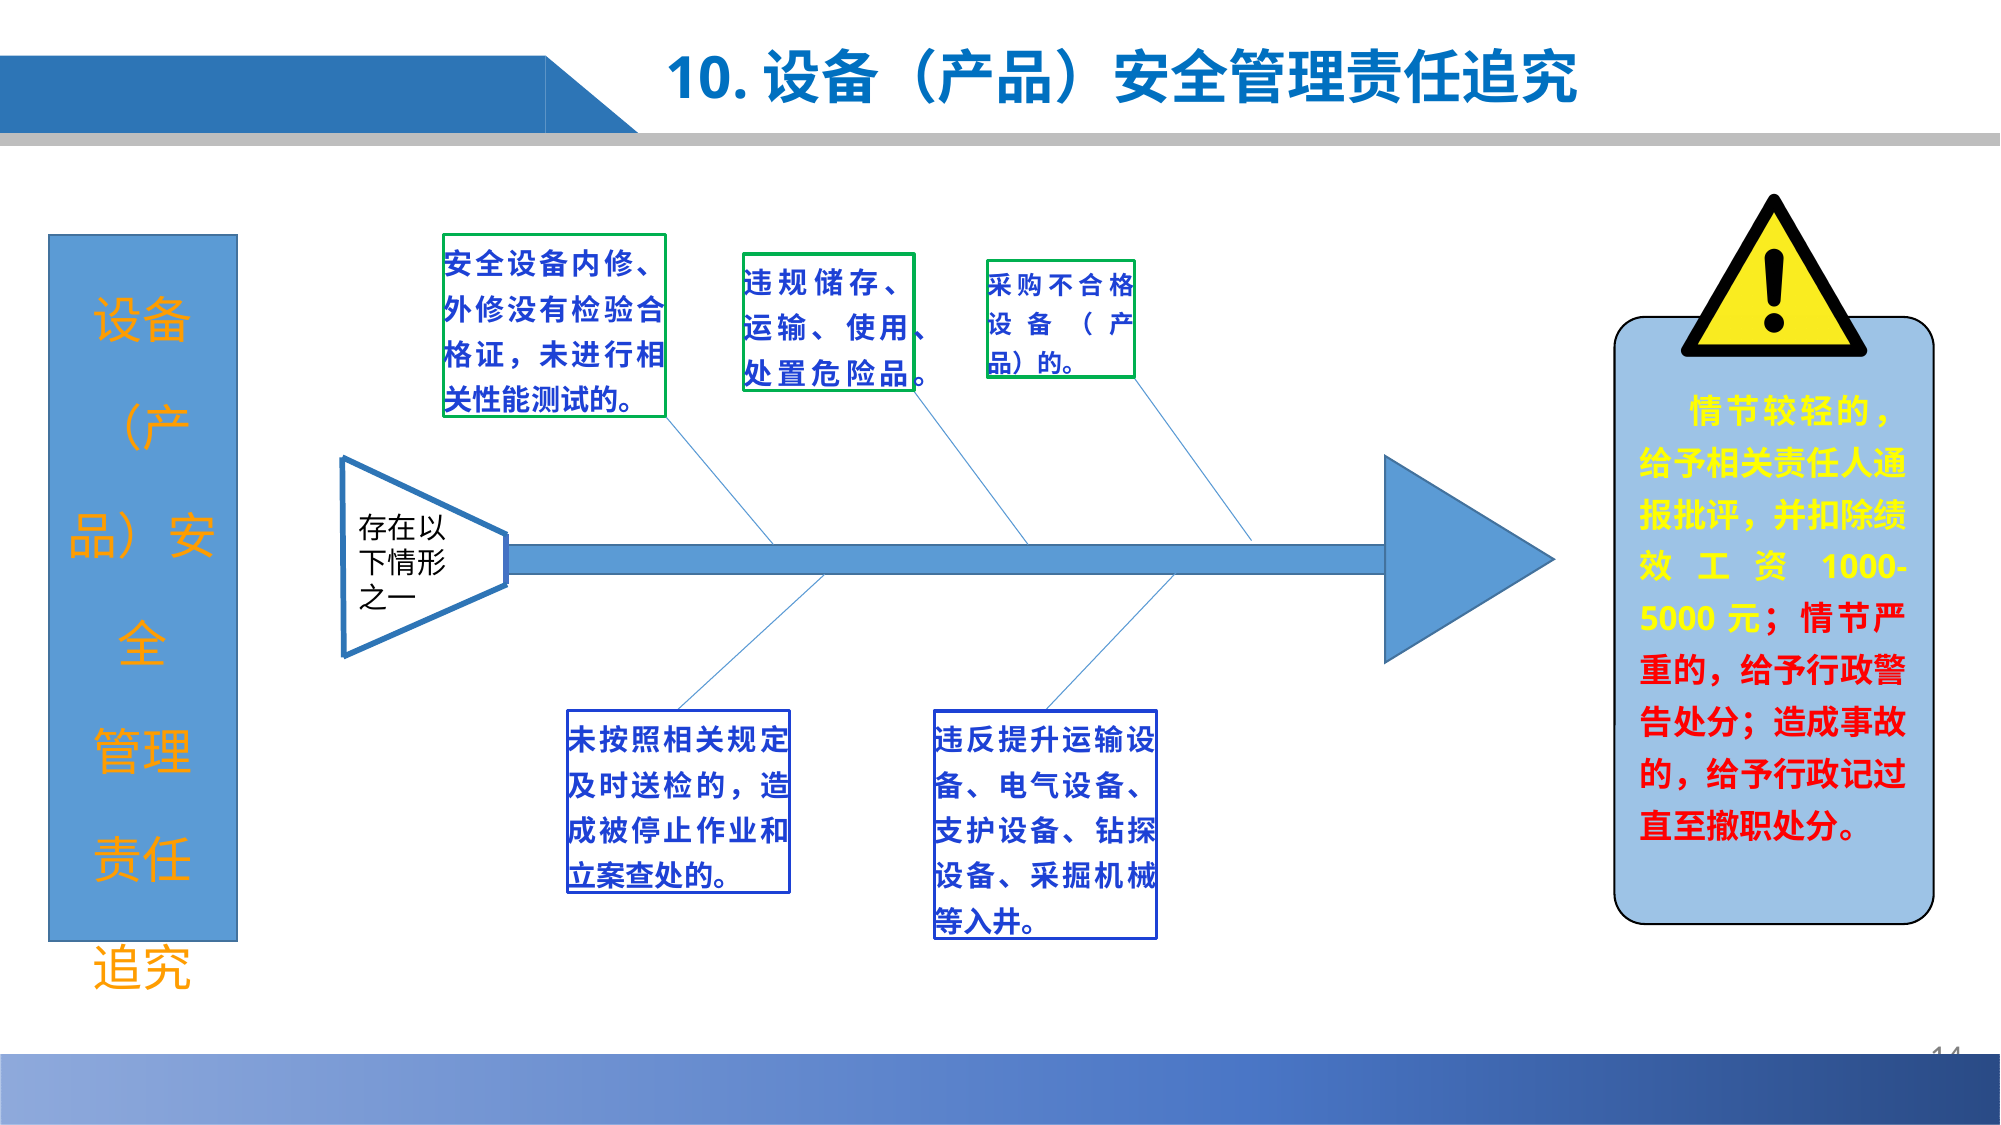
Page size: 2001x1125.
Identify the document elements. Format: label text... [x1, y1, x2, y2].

text_box 违规储存、运输、使用、处置危险品。 [743, 253, 914, 391]
text_box 情节较轻的，给予相关责任人通报批评，并扣除绩效工资1000-5000元；情节严重的，给予行政警告处分；造成事故的，给予行政记过直至撤职处分。 [1639, 415, 1908, 897]
text_box 未按照相关规定及时送检的，造成被停止作业和立案查处的。 [567, 710, 790, 893]
text_box [1613, 318, 1935, 926]
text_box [342, 457, 507, 535]
text_box 采购不合格设备（产品）的。 [987, 260, 1135, 378]
text_box [509, 544, 1384, 575]
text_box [343, 584, 508, 657]
text_box 10.设备（产品）安全管理责任追究 [651, 32, 1731, 118]
text_box [0, 55, 545, 134]
picture [1633, 133, 1915, 415]
text_box 存在以下情形之一 [346, 535, 476, 584]
text_box [1384, 454, 1556, 665]
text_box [1134, 378, 1252, 541]
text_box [665, 416, 774, 545]
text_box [914, 391, 1029, 545]
text_box [0, 1054, 2000, 1125]
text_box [1044, 571, 1178, 711]
text_box 安全设备内修、外修没有检验合格证，未进行相关性能测试的。 [443, 234, 666, 417]
text_box 设备（产品）安全 管理 责任 追究 [48, 234, 238, 942]
text_box 违反提升运输设备、电气设备、支护设备、钻探设备、采掘机械等入井。 [934, 710, 1157, 939]
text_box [676, 574, 825, 711]
text_box [545, 55, 642, 136]
